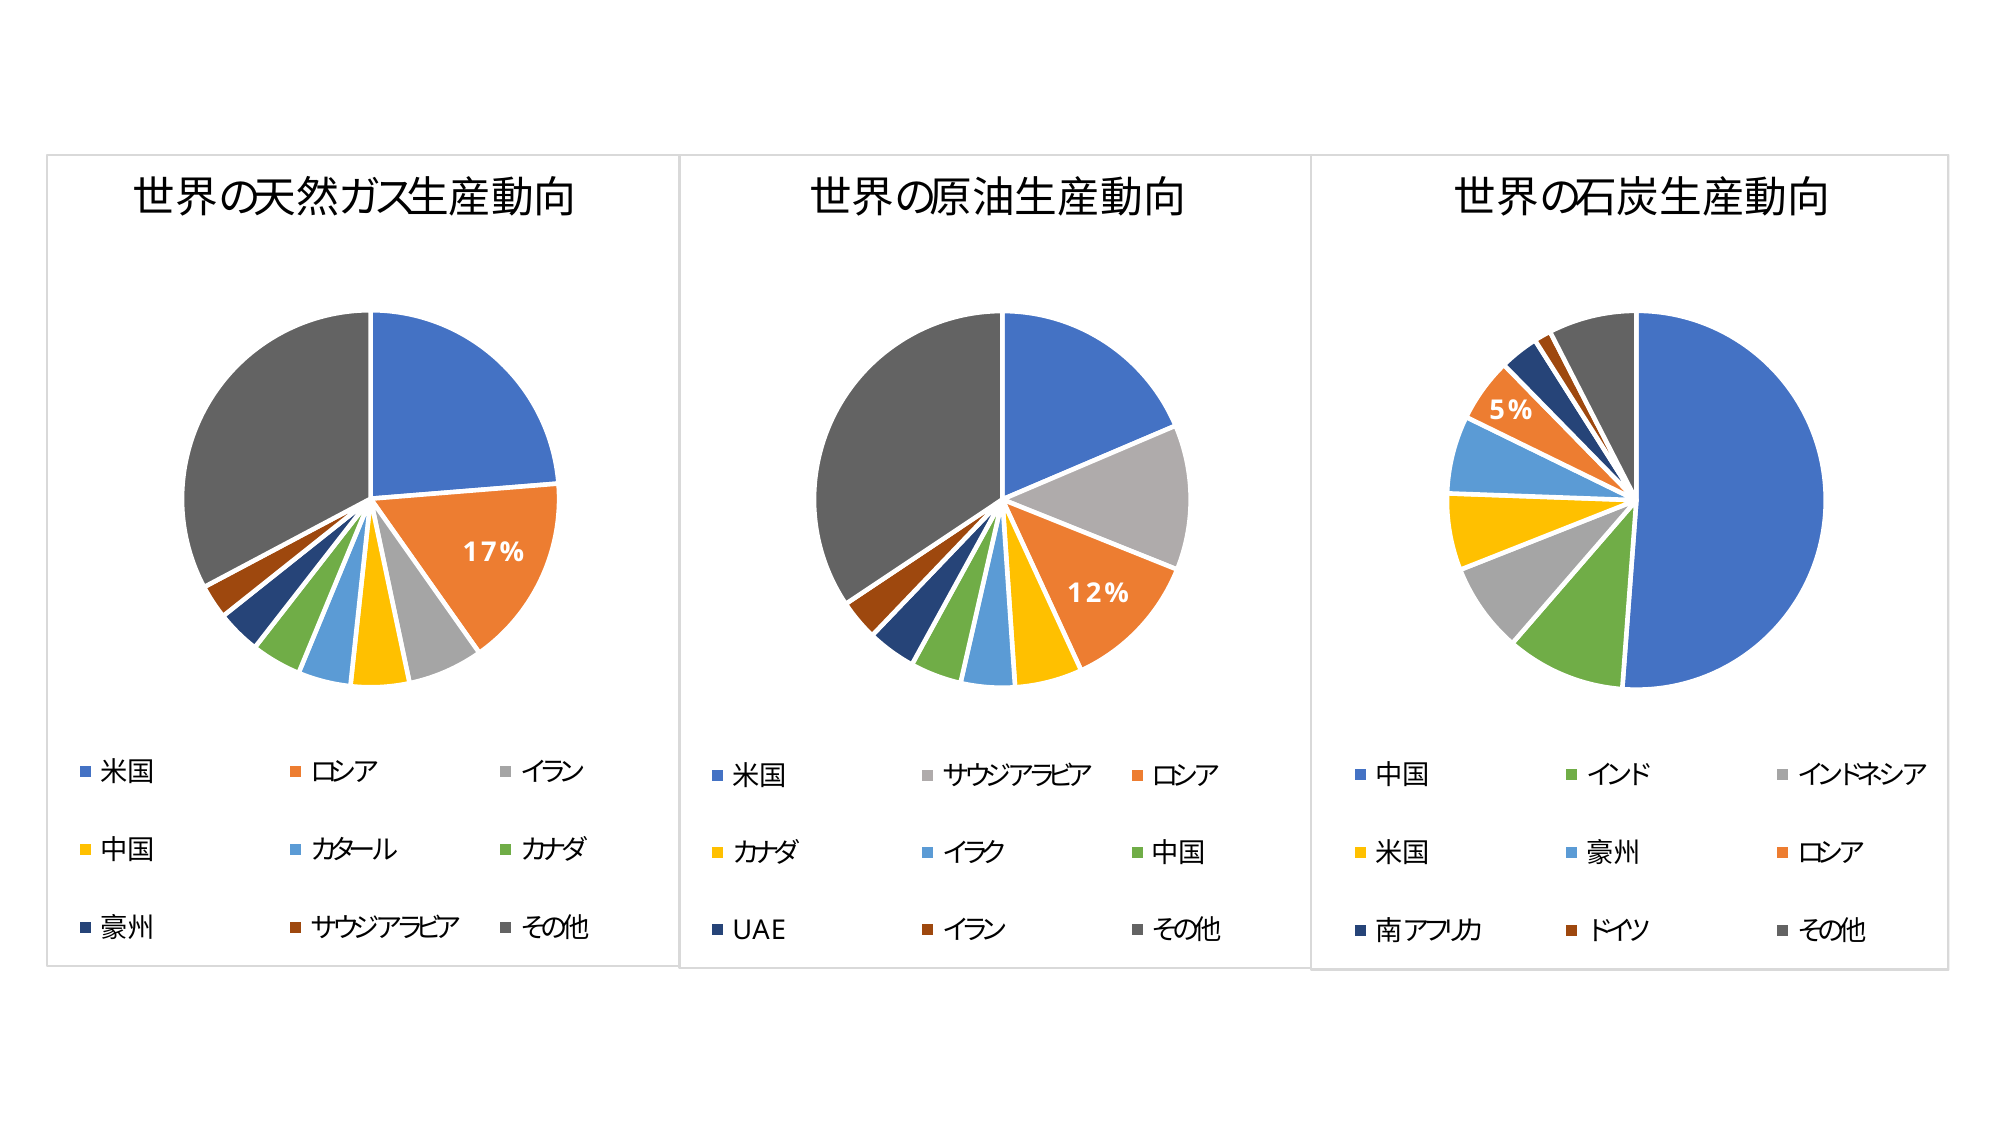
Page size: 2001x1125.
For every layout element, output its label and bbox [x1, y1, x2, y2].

picture [45, 153, 1950, 971]
